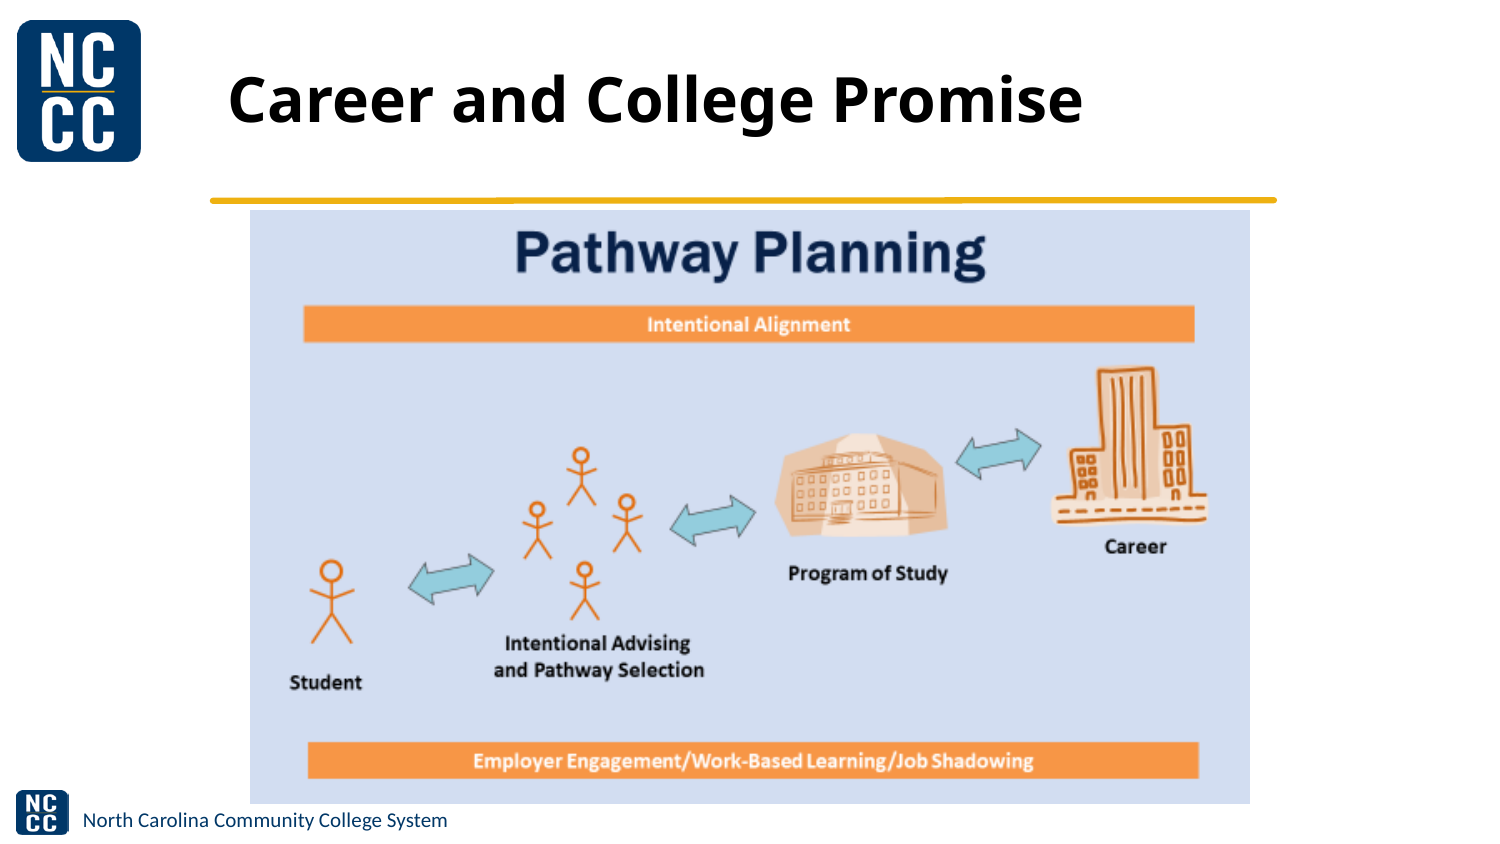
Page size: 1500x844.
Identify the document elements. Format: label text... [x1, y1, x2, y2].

picture [17, 20, 141, 162]
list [250, 209, 1250, 804]
title Career and College Promise [212, 20, 1421, 184]
picture [16, 790, 69, 835]
